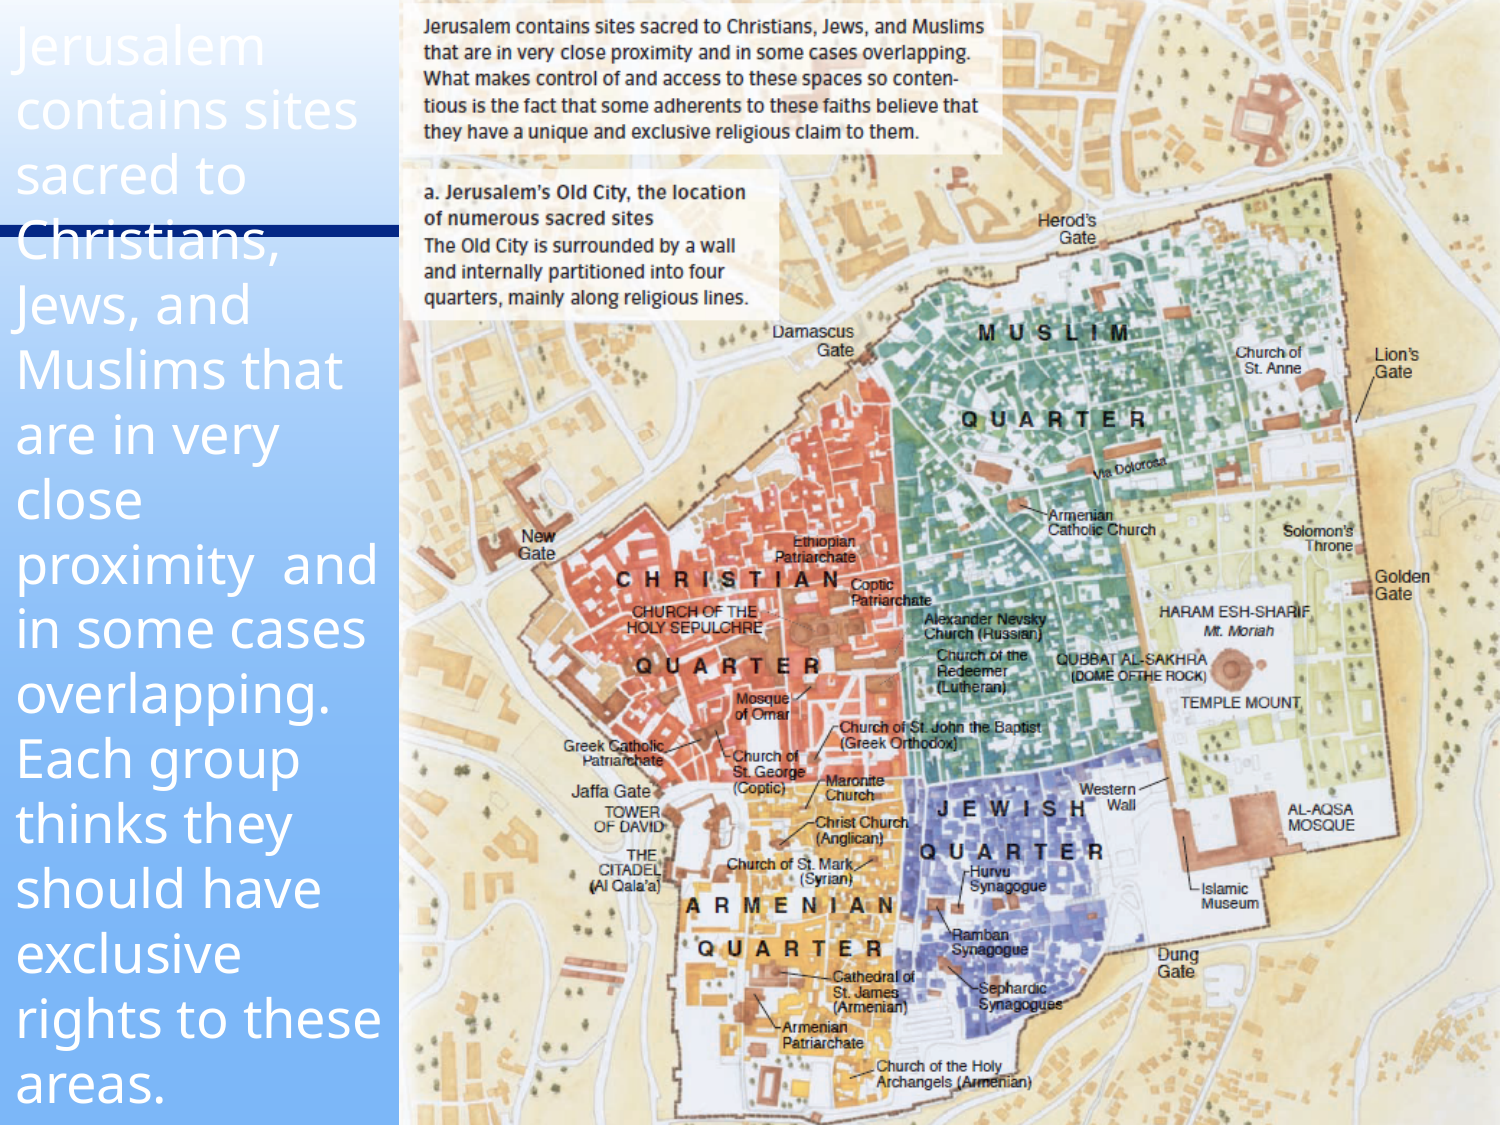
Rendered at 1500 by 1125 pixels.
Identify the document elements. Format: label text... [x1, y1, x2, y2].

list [399, 0, 1500, 1125]
title Jerusalem contains sites sacred to Christians, Jews, and Muslims that are in very close proximity and in some cases overlapping. Each group thinks they should have exclusive rights to these areas. [0, 0, 399, 1125]
